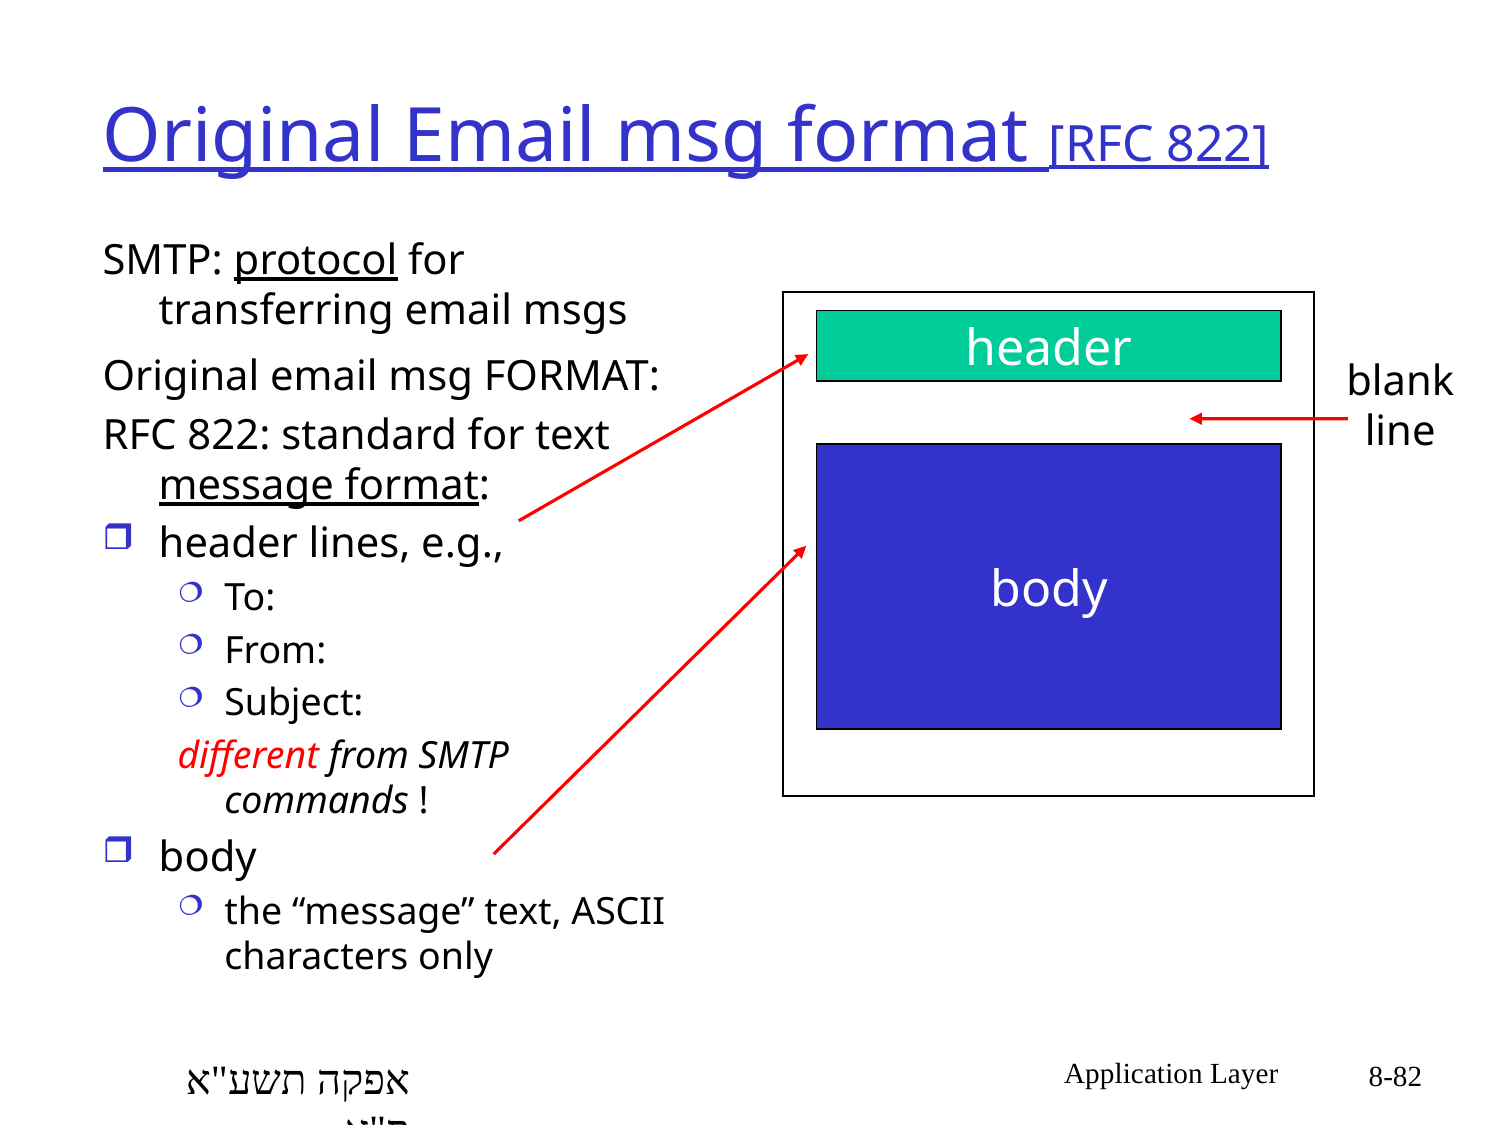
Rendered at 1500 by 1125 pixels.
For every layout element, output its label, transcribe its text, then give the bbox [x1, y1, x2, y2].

slide_number 8-82 [1319, 1049, 1438, 1125]
text_box blank line [1331, 346, 1469, 462]
text_box [1189, 412, 1348, 425]
text_box [518, 354, 809, 521]
footer Application Layer [818, 1046, 1294, 1123]
list SMTP: protocol for transferring email msgs Original email msg FORMAT: RFC 822: standard for text message format: header lines, e.g., To: From: Subject: different from SMTP commands ! body the “message” text, ASCII characters only [87, 224, 713, 1088]
text_box [783, 291, 1315, 796]
slide_number אפקה תשע"א ס"א [112, 1088, 426, 1114]
title Original Email msg format [RFC 822] [87, 37, 1363, 226]
text_box [493, 545, 807, 855]
